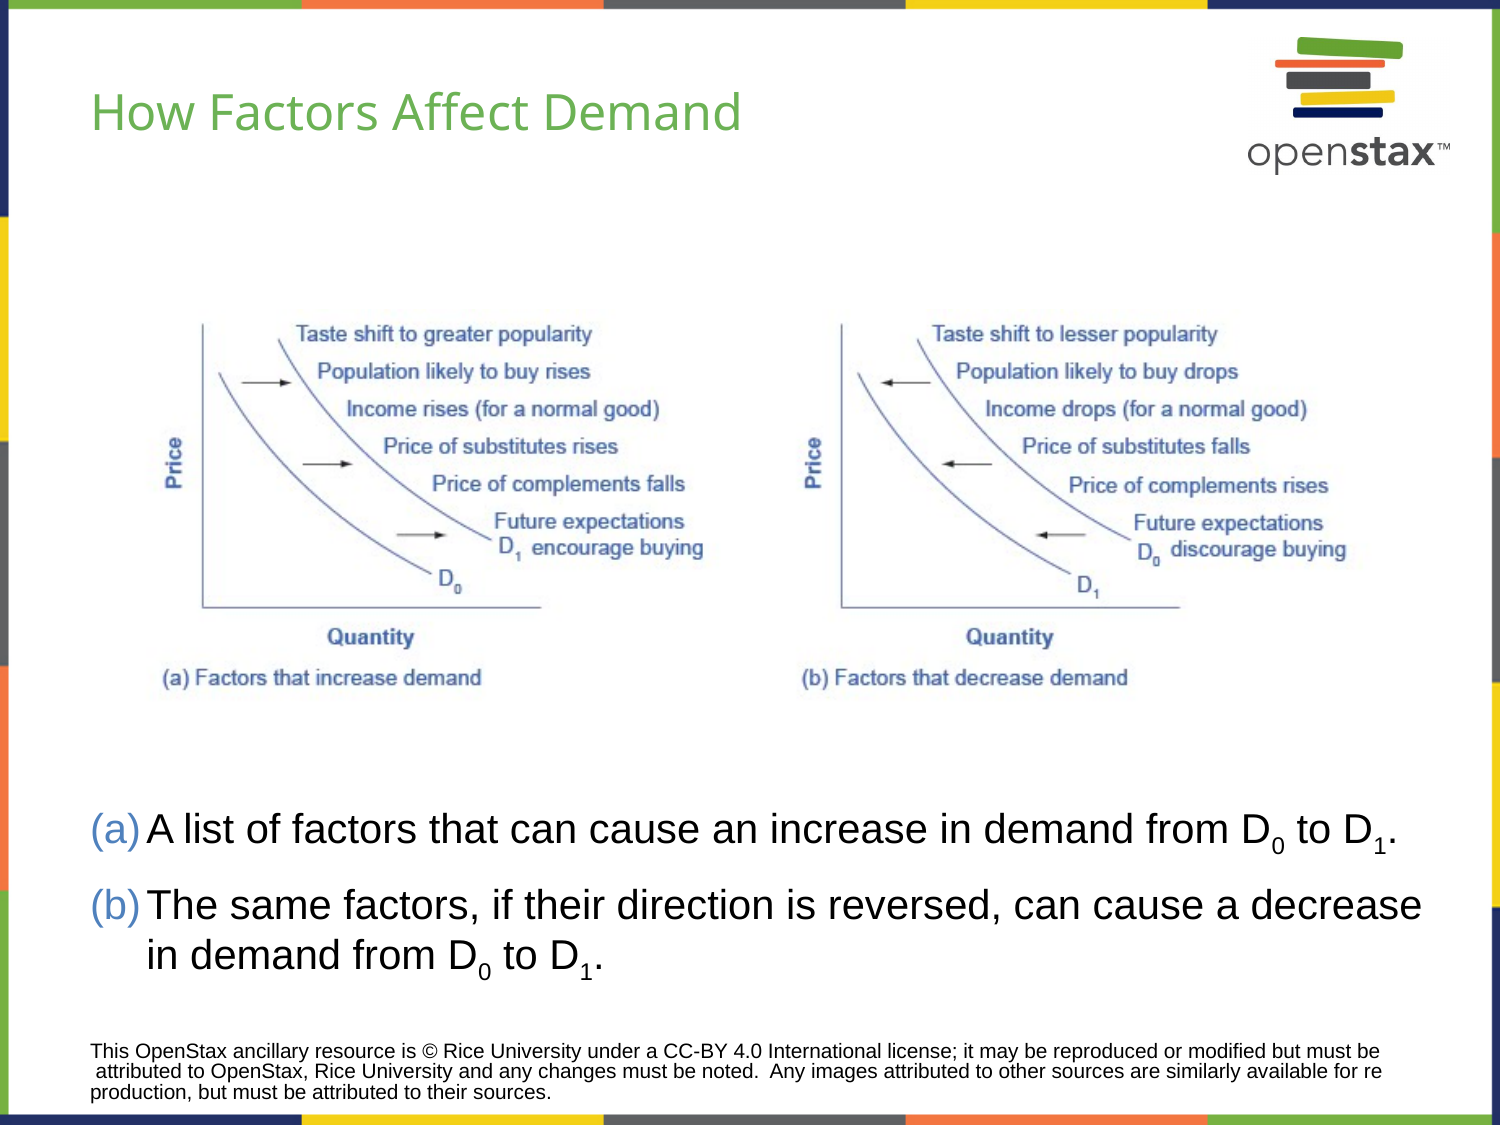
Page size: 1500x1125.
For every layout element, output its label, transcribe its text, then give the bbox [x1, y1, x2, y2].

footer This OpenStax ancillary resource is © Rice University under a CC-BY 4.0 International license; it may be reproduced or modified but must be attributed to OpenStax, Rice University and any changes must be noted. Any images attributed to other sources are similarly available for reproduction, but must be attributed to their sources. [75, 1022, 1398, 1073]
picture [0, 0, 1500, 1125]
title How Factors Affect Demand [75, 39, 1244, 148]
list A list of factors that can cause an increase in demand from D0 to D1. The same factors, if their direction is reversed, can cause a decrease in demand from D0 to D1. [75, 794, 1450, 986]
